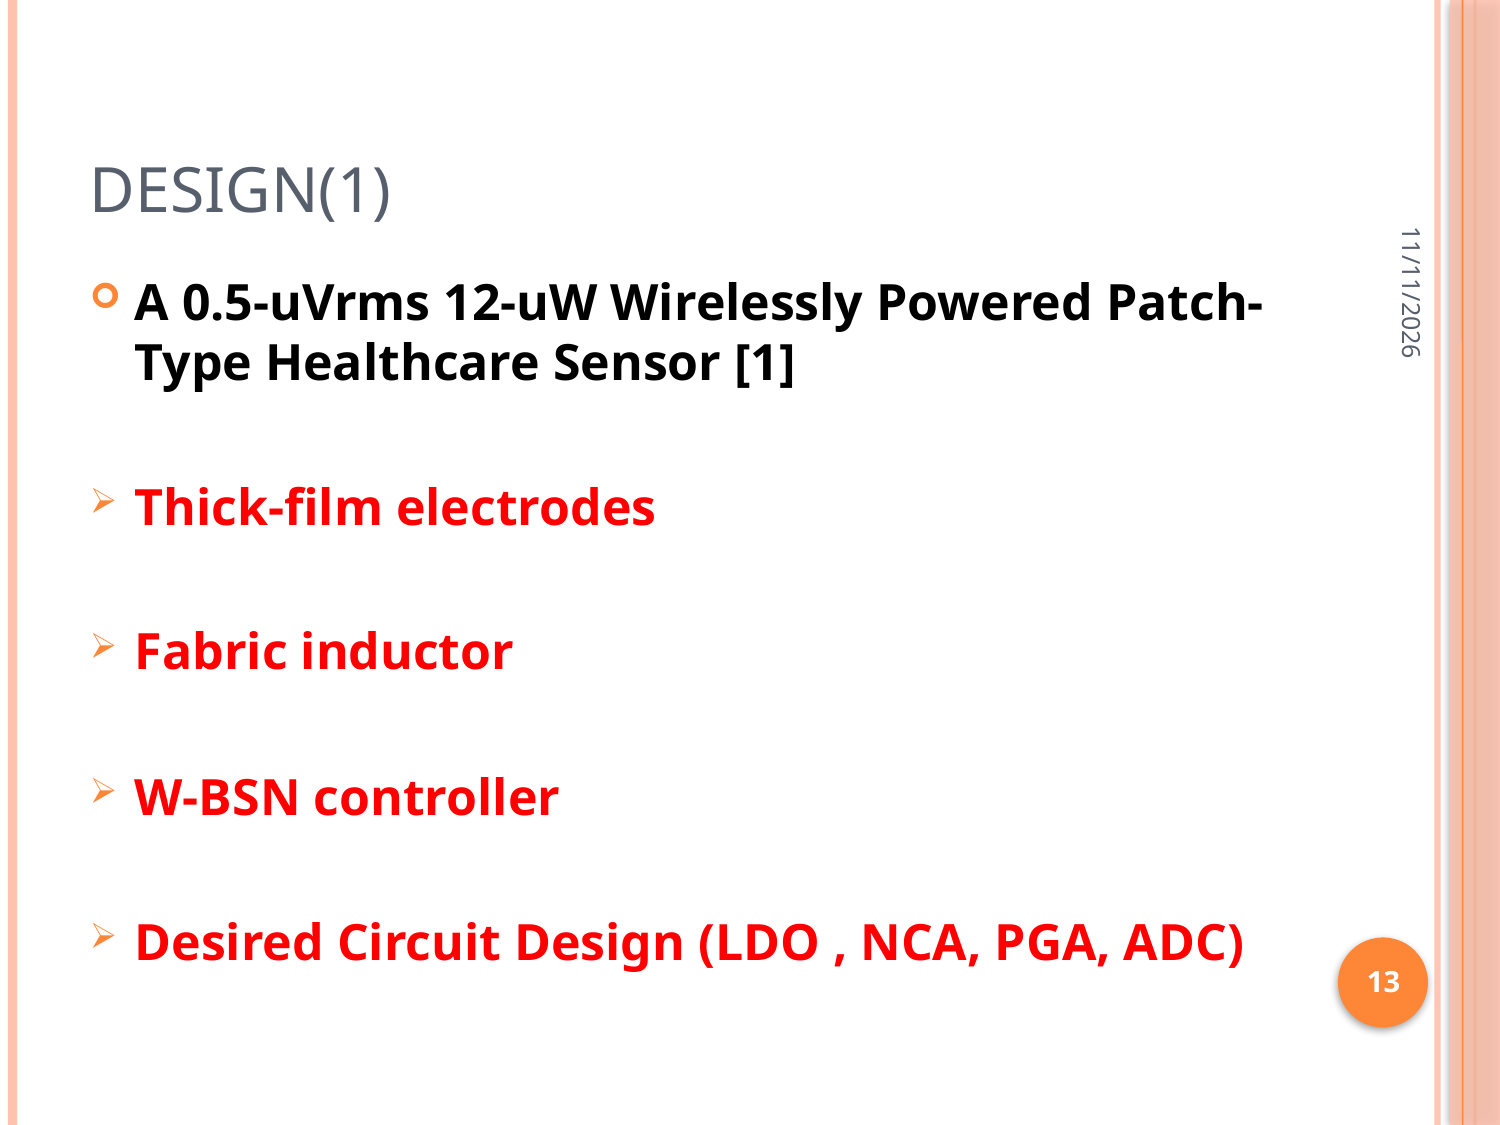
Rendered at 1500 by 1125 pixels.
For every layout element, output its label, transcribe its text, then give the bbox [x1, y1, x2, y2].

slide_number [1378, 43, 1442, 374]
title Design(1) [75, 45, 1300, 233]
slide_number 13 [1333, 940, 1434, 1027]
list A 0.5-uVrms 12-uW Wirelessly Powered Patch-Type Healthcare Sensor [1] Thick-ﬁlm electrodes Fabric inductor W-BSN controller Desired Circuit Design (LDO , NCA, PGA, ADC) [75, 262, 1300, 1062]
